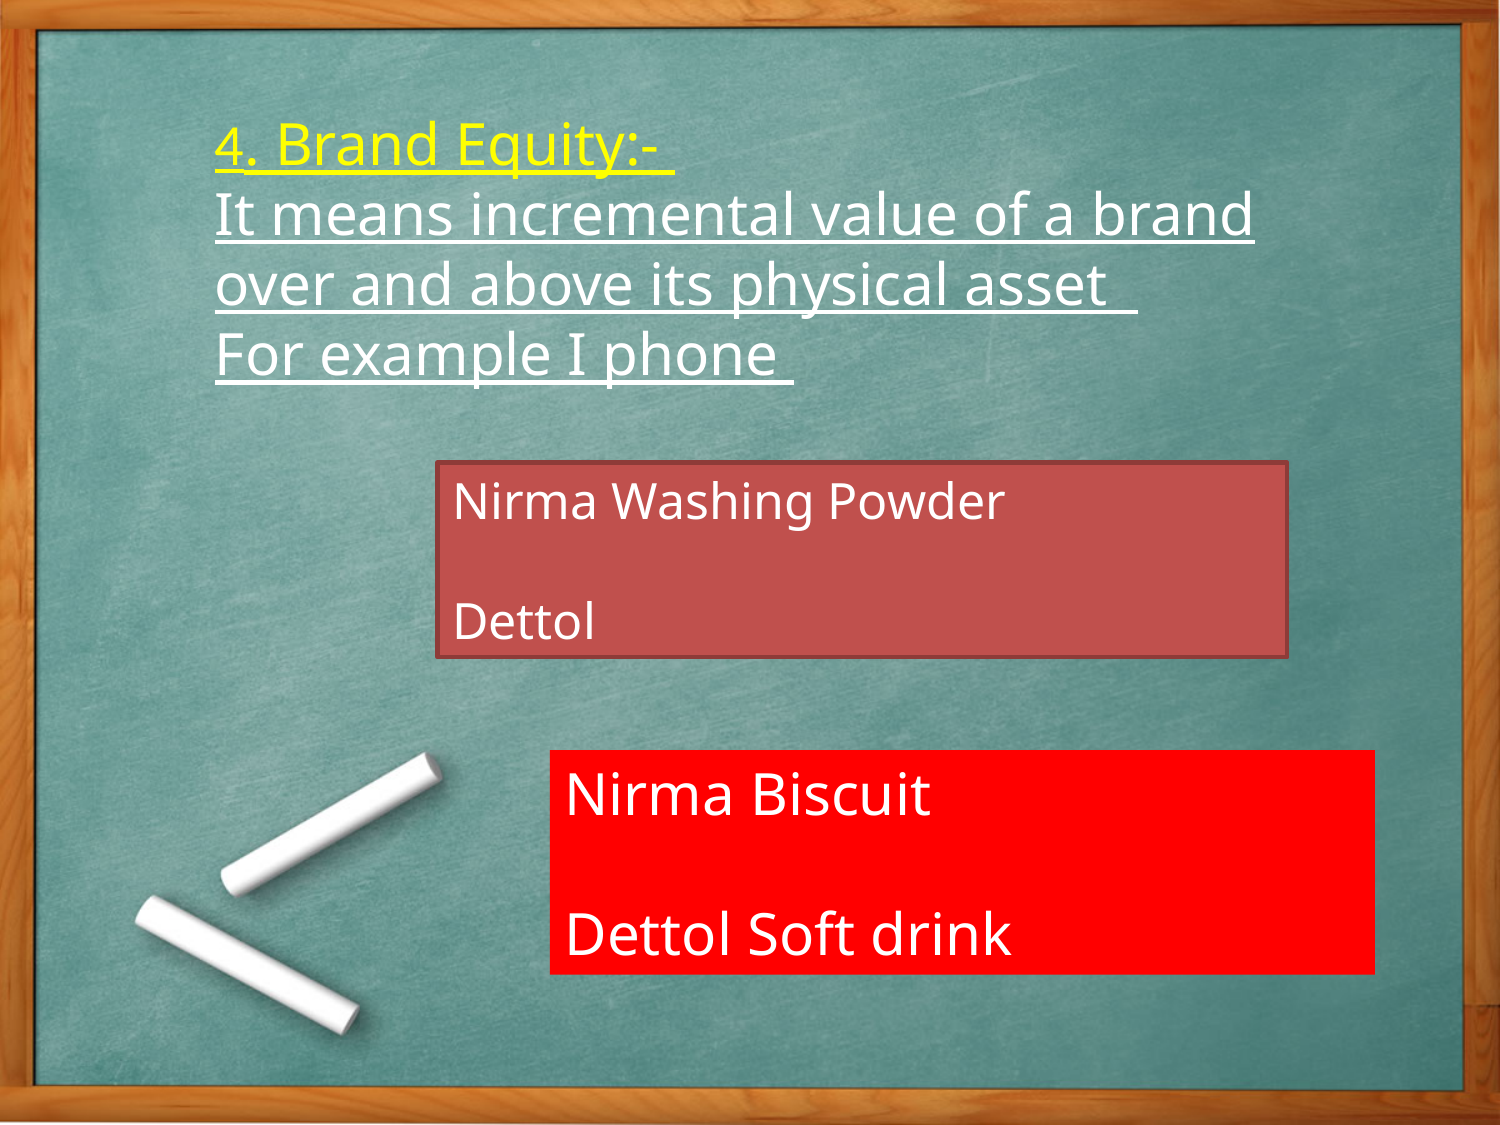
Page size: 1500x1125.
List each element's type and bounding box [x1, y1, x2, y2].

list [0, 0, 1500, 1125]
